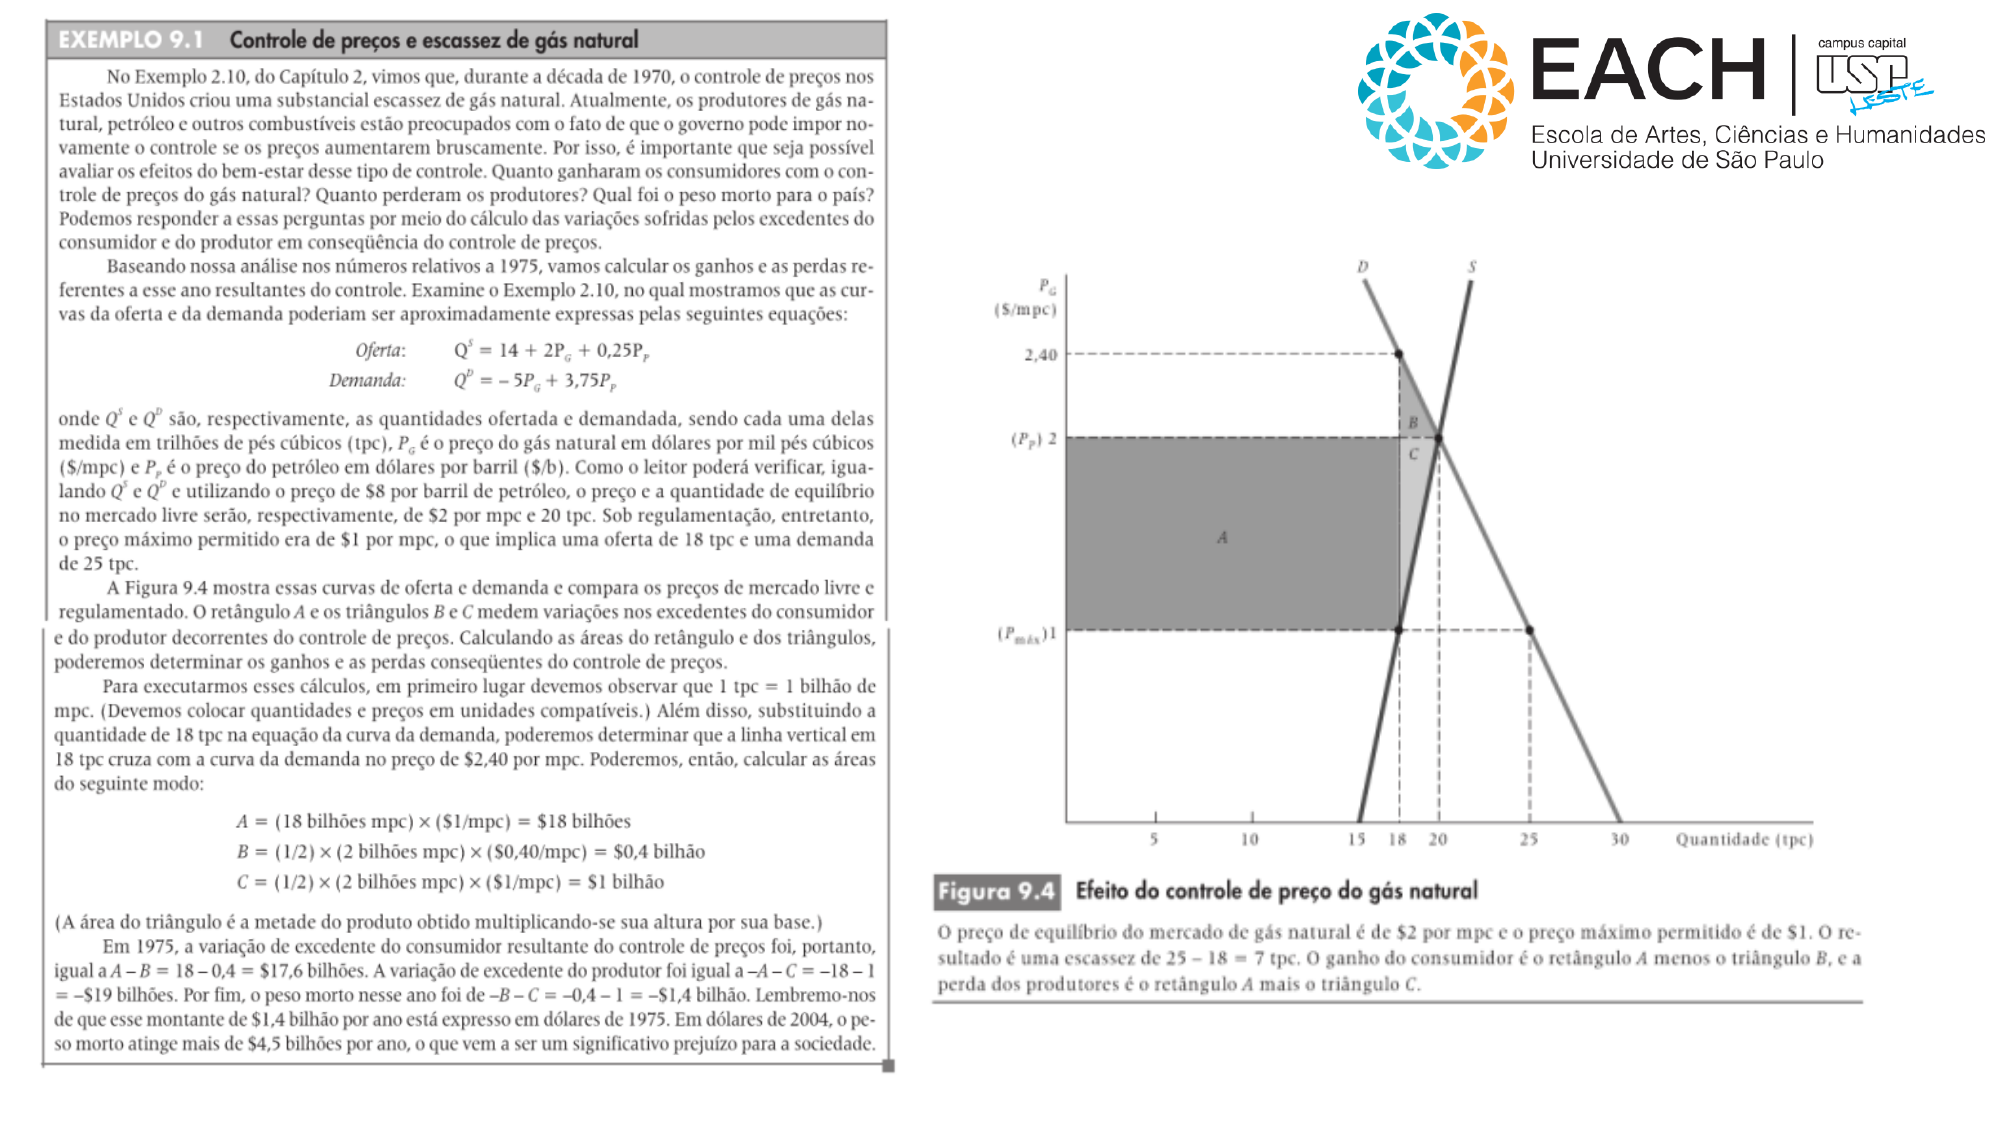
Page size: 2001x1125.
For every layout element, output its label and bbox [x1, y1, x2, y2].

picture [1358, 12, 1986, 170]
picture [925, 241, 1873, 1010]
picture [31, 12, 900, 1081]
